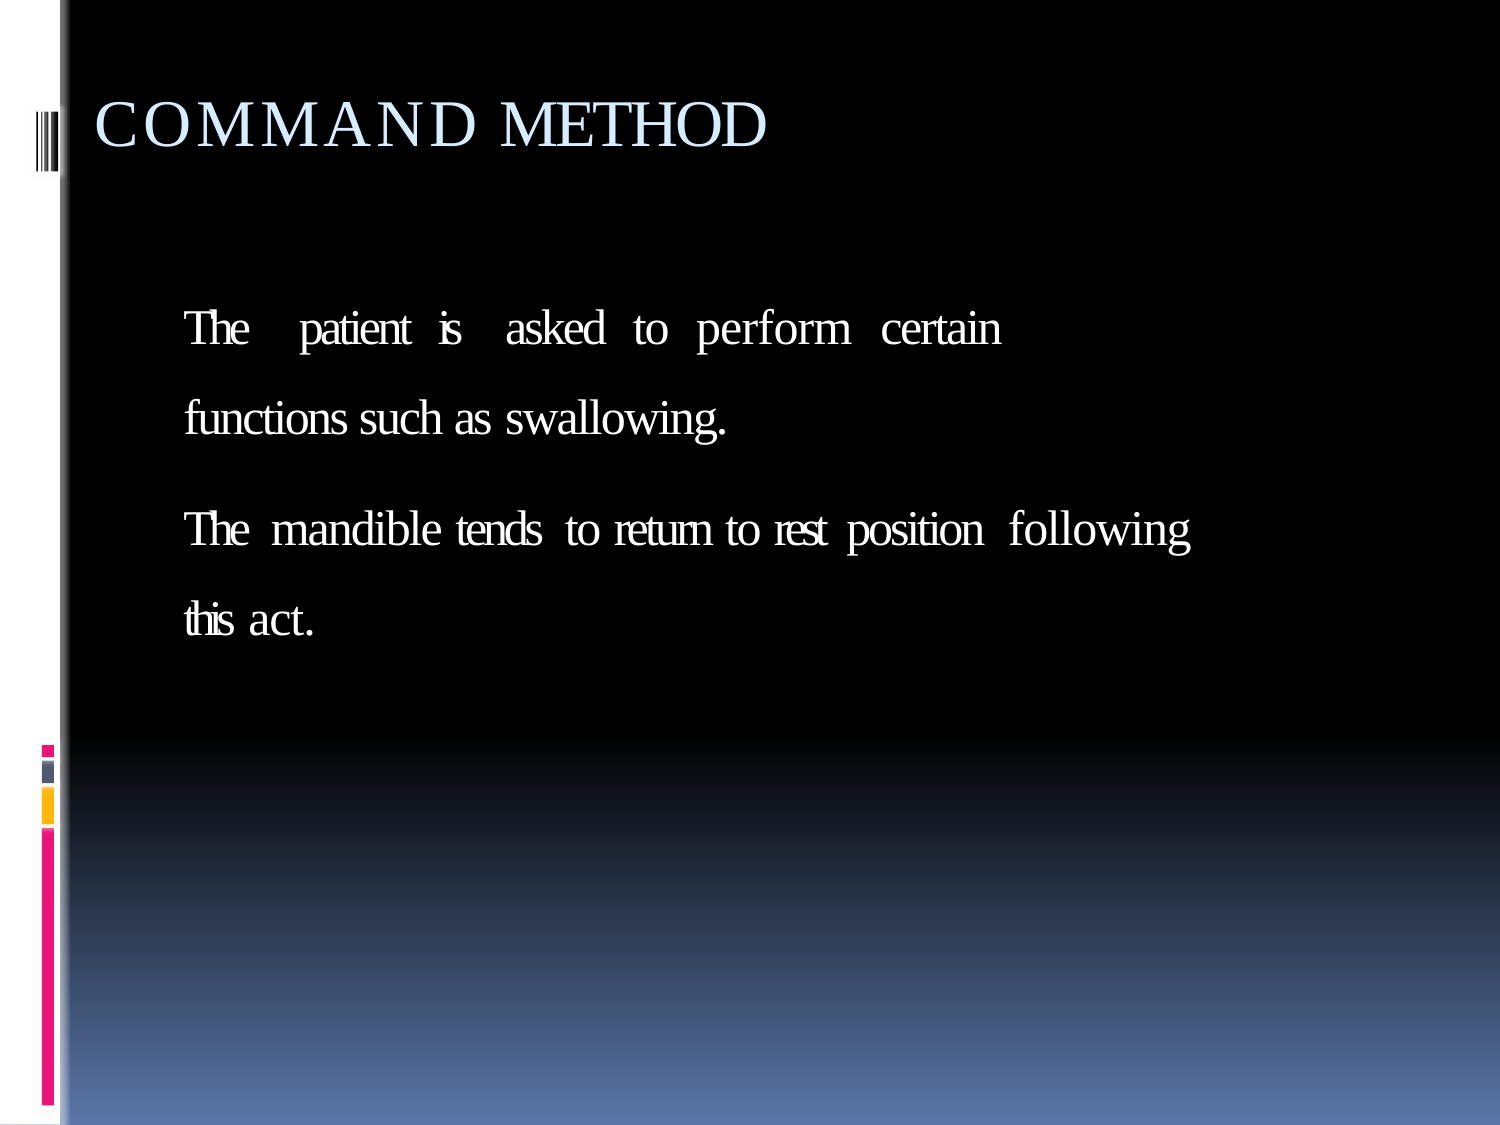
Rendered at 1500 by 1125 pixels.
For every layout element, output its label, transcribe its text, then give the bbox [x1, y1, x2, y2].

text_box  The patient is asked to perform certain functions such as swallowing.  The mandible tends to return to rest position following this act. [125, 262, 1192, 646]
title COMMAND METHOD [92, 77, 989, 268]
